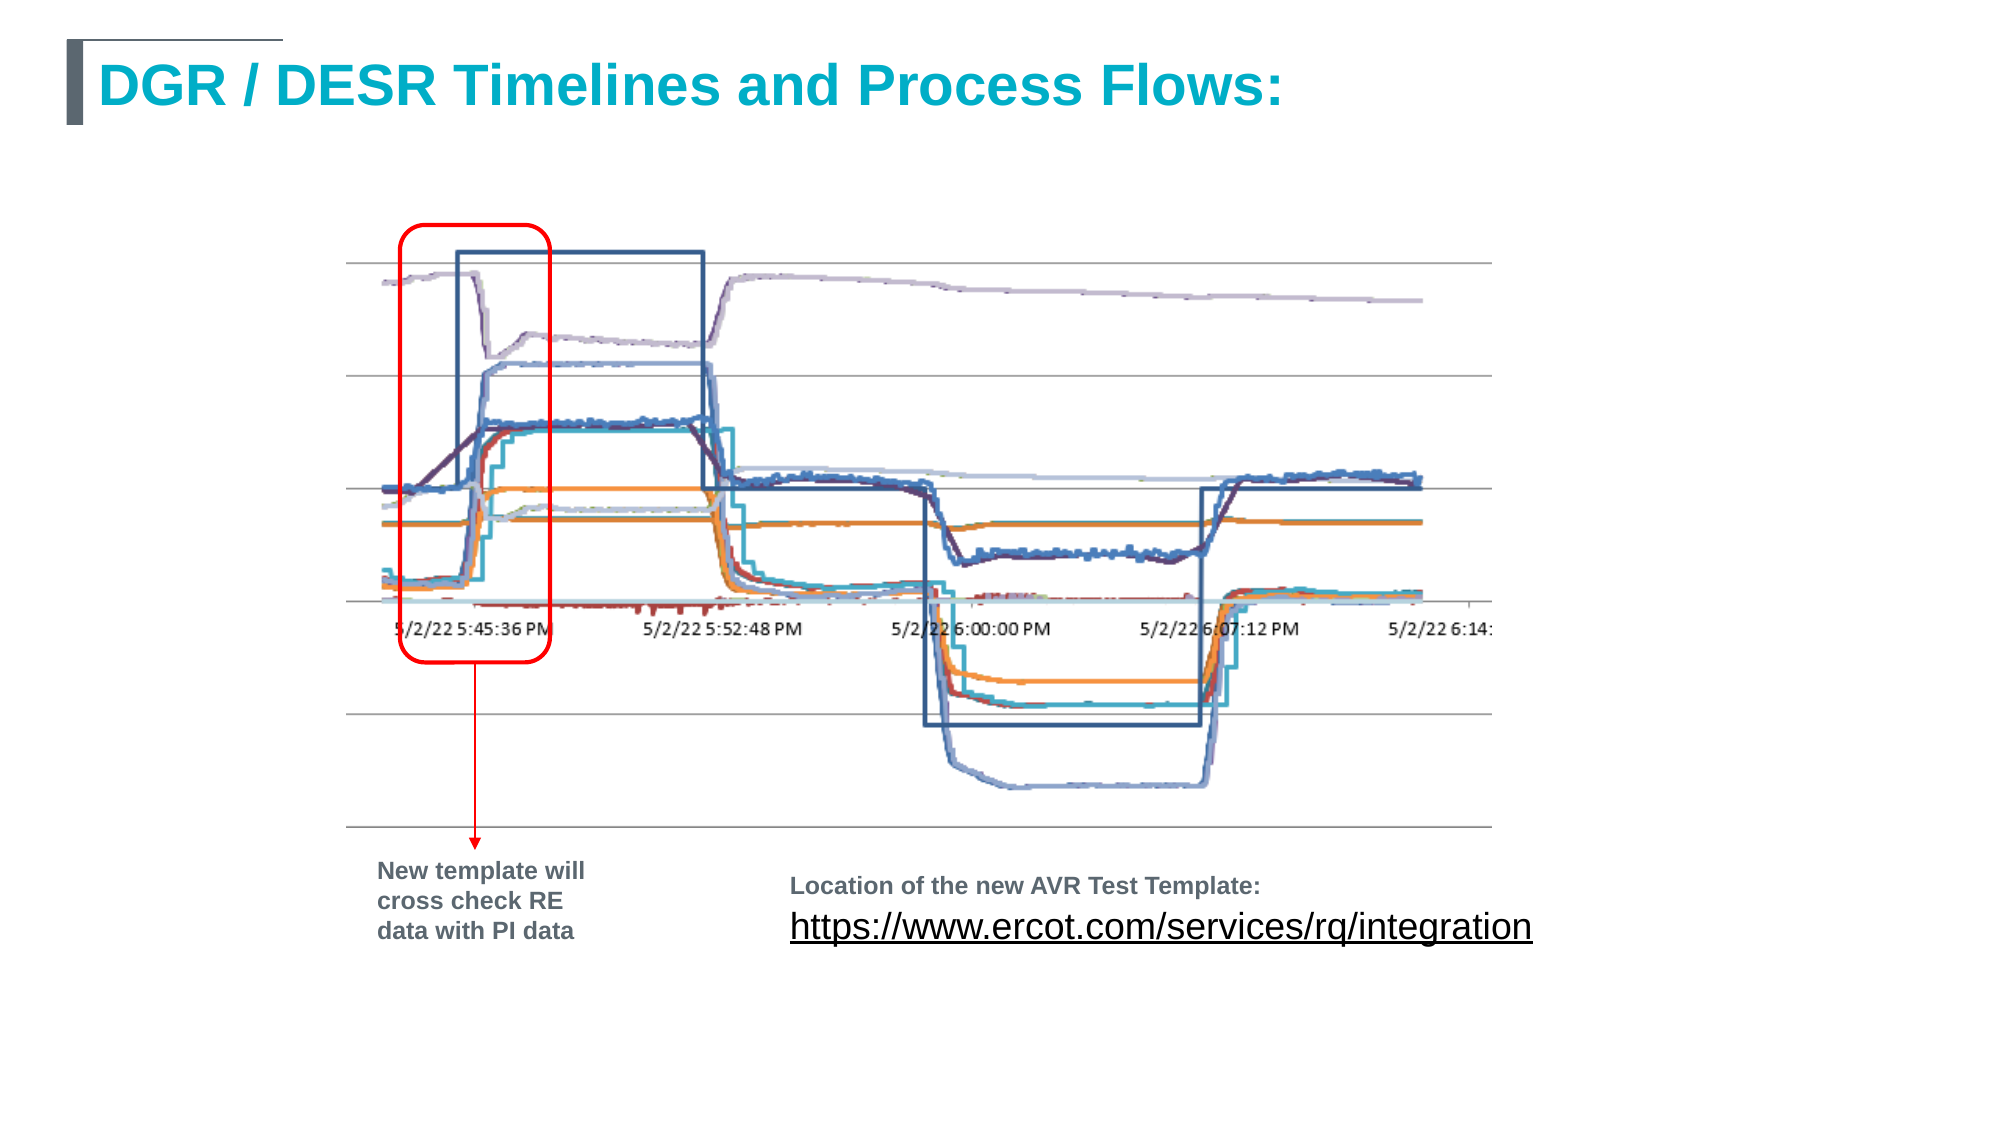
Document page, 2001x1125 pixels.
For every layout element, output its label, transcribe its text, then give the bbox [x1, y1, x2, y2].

text_box New template will cross check RE data with PI data [287, 847, 615, 972]
text_box Location of the new AVR Test Template: [699, 862, 1482, 987]
text_box https://www.ercot.com/services/rq/integration [1482, 894, 1776, 955]
picture [346, 200, 1492, 828]
title DGR / DESR Timelines and Process Flows: [83, 39, 1934, 134]
